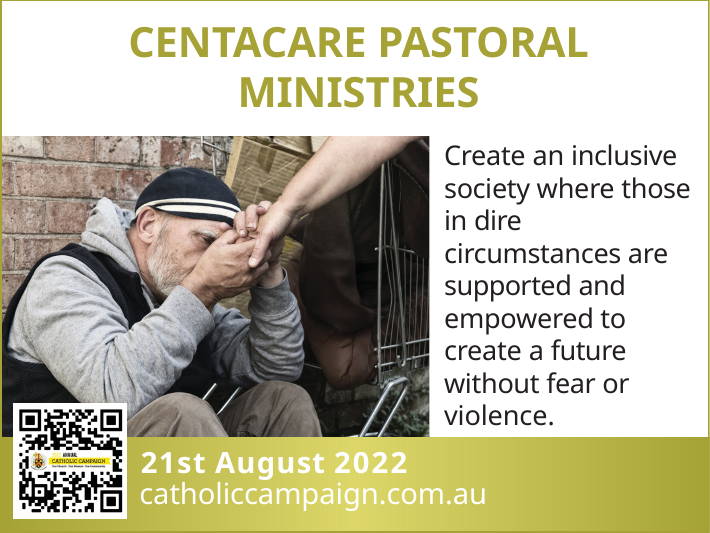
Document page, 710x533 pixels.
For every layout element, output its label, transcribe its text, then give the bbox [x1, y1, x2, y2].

picture [0, 135, 710, 533]
title CENTACARE PASTORAL MINISTRIES [14, 10, 702, 117]
text_box [0, 0, 710, 437]
text_box Create an inclusive society where those in dire circumstances are supported and empowered to create a future without fear or violence. [442, 137, 696, 431]
